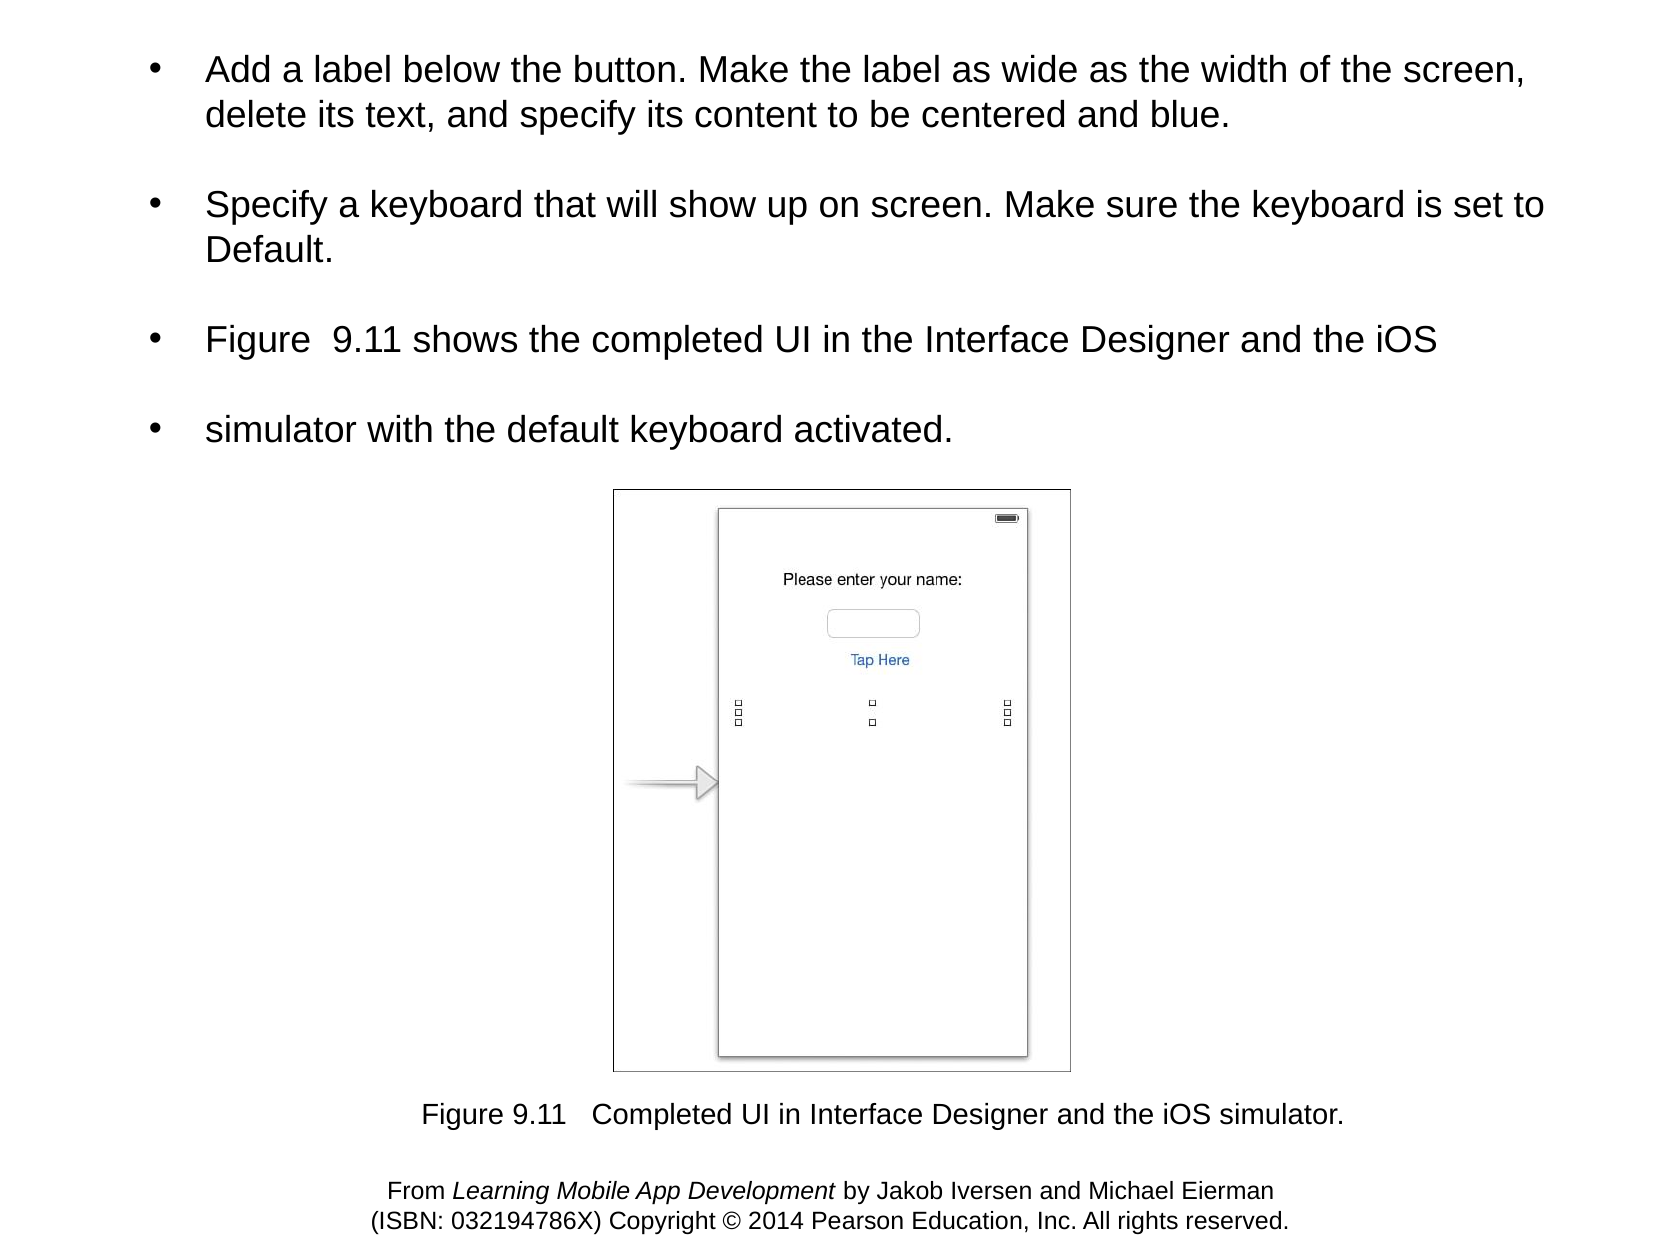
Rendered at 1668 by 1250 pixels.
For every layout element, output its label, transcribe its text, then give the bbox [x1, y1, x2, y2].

text_box Add a label below the button. Make the label as wide as the width of the screen, delete its text, and specify its content to be centered and blue. Specify a keyboard that will show up on screen. Make sure the keyboard is set to Default. Figure 9.11 shows the completed UI in the Interface Designer and the iOS simulator with the default keyboard activated. [133, 37, 1622, 462]
footer From Learning Mobile App Development by Jakob Iversen and Michael Eierman (ISBN: 032194786X) Copyright © 2014 Pearson Education, Inc. All rights reserved. [125, 1166, 1538, 1250]
picture [612, 489, 1071, 1072]
text_box Figure 9.11 Completed UI in Interface Designer and the iOS simulator. [398, 1087, 1626, 1138]
